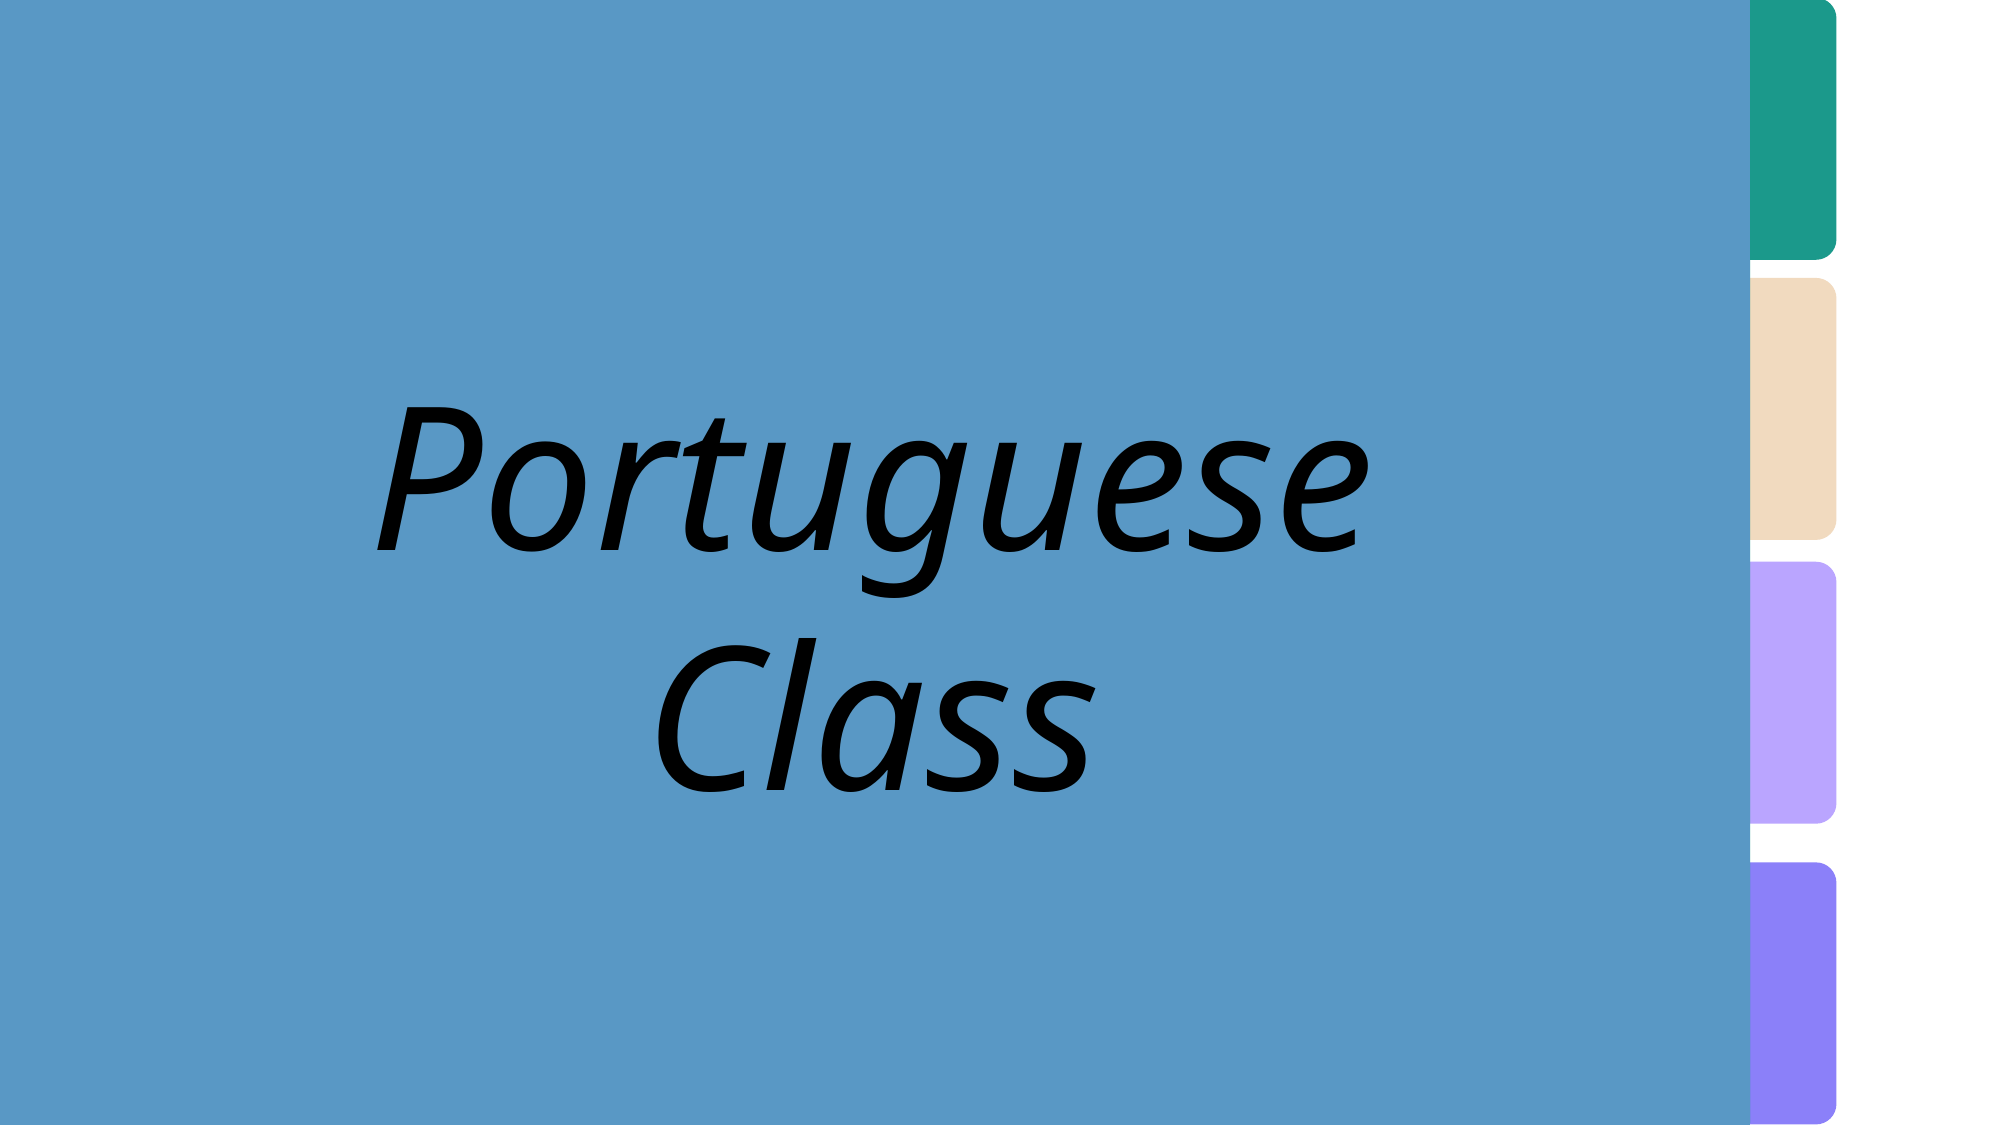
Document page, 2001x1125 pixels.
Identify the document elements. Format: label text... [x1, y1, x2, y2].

text_box [1752, 560, 1838, 825]
text_box [0, 0, 1751, 1125]
text_box [1752, 276, 1838, 541]
text_box [1751, 861, 1838, 1125]
text_box Portuguese Class [179, 342, 1565, 1078]
text_box [1751, 0, 1838, 1124]
